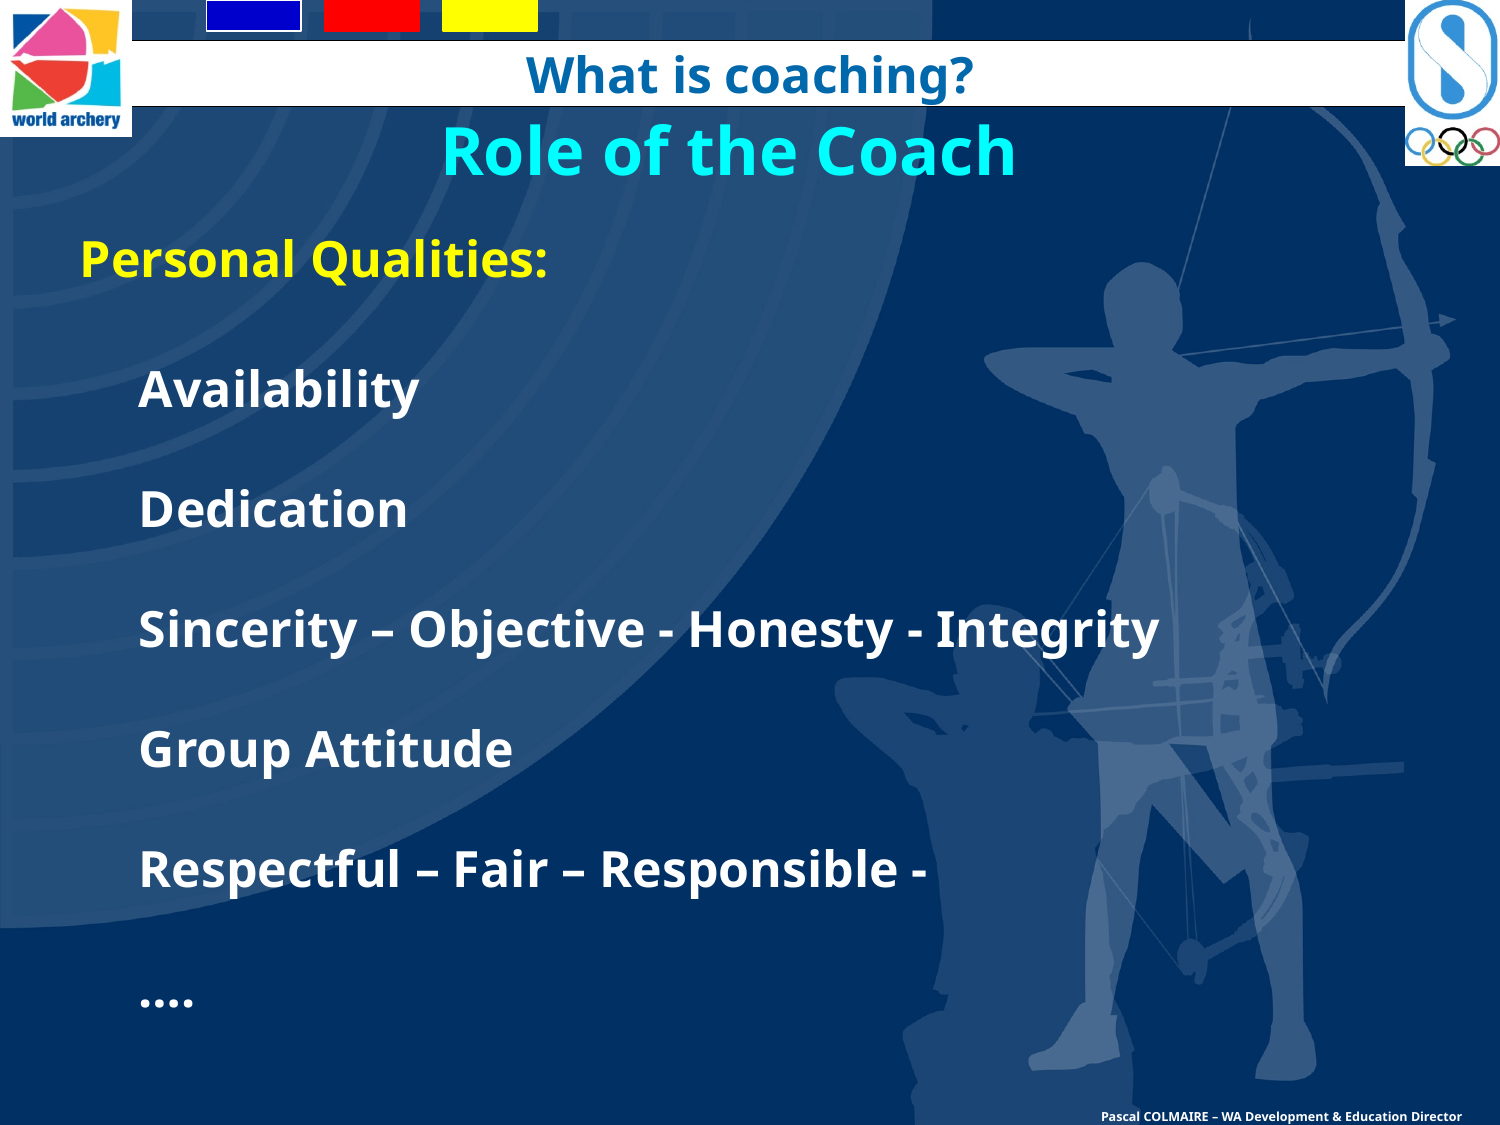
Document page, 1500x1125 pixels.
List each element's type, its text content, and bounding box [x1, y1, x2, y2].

text_box What is coaching? [137, 40, 1400, 107]
text_box Pascal COLMAIRE – WA Development & Education Director [1086, 1101, 1478, 1125]
text_box Personal Qualities: Availability Dedication Sincerity – Objective - Honesty - Integrity Group Attitude Respectful – Fair – Responsible - …. [64, 220, 1425, 1075]
text_box [442, 0, 538, 31]
text_box [324, 0, 420, 31]
picture [0, 0, 1500, 1125]
text_box [206, 0, 302, 31]
text_box Role of the Coach [424, 107, 1160, 220]
